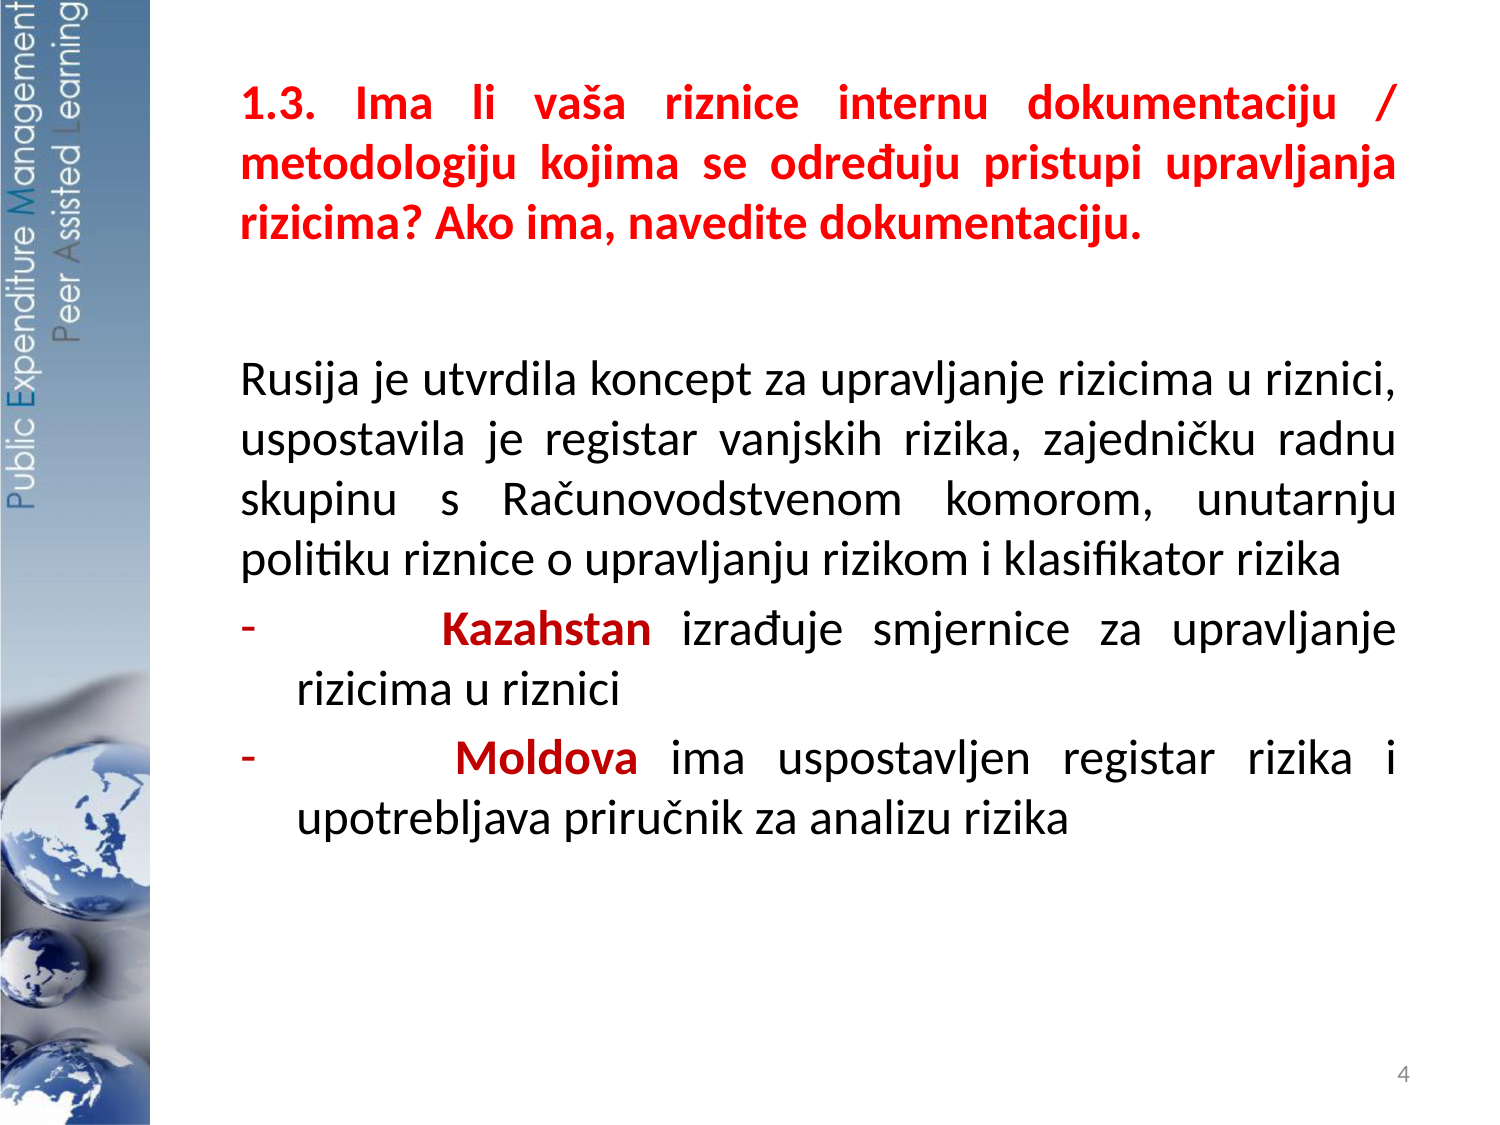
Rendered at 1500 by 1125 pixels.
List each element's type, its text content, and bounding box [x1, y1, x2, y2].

picture [0, 487, 638, 638]
text_box 1.3. Ima li vaša riznice internu dokumentaciju / metodologiju kojima se određuju pristupi upravljanja rizicima? Ako ima, navedite dokumentaciju. [224, 62, 1413, 258]
subtitle Rusija je utvrdila koncept za upravljanje rizicima u riznici, uspostavila je registar vanjskih rizika, zajedničku radnu skupinu s Računovodstvenom komorom, unutarnju politiku riznice o upravljanju rizikom i klasifikator rizika Kazahstan izrađuje smjernice za upravljanje rizicima u riznici Moldova ima uspostavljen registar rizika i upotrebljava priručnik za analizu rizika [225, 337, 1413, 925]
slide_number 4 [1074, 1042, 1425, 1103]
